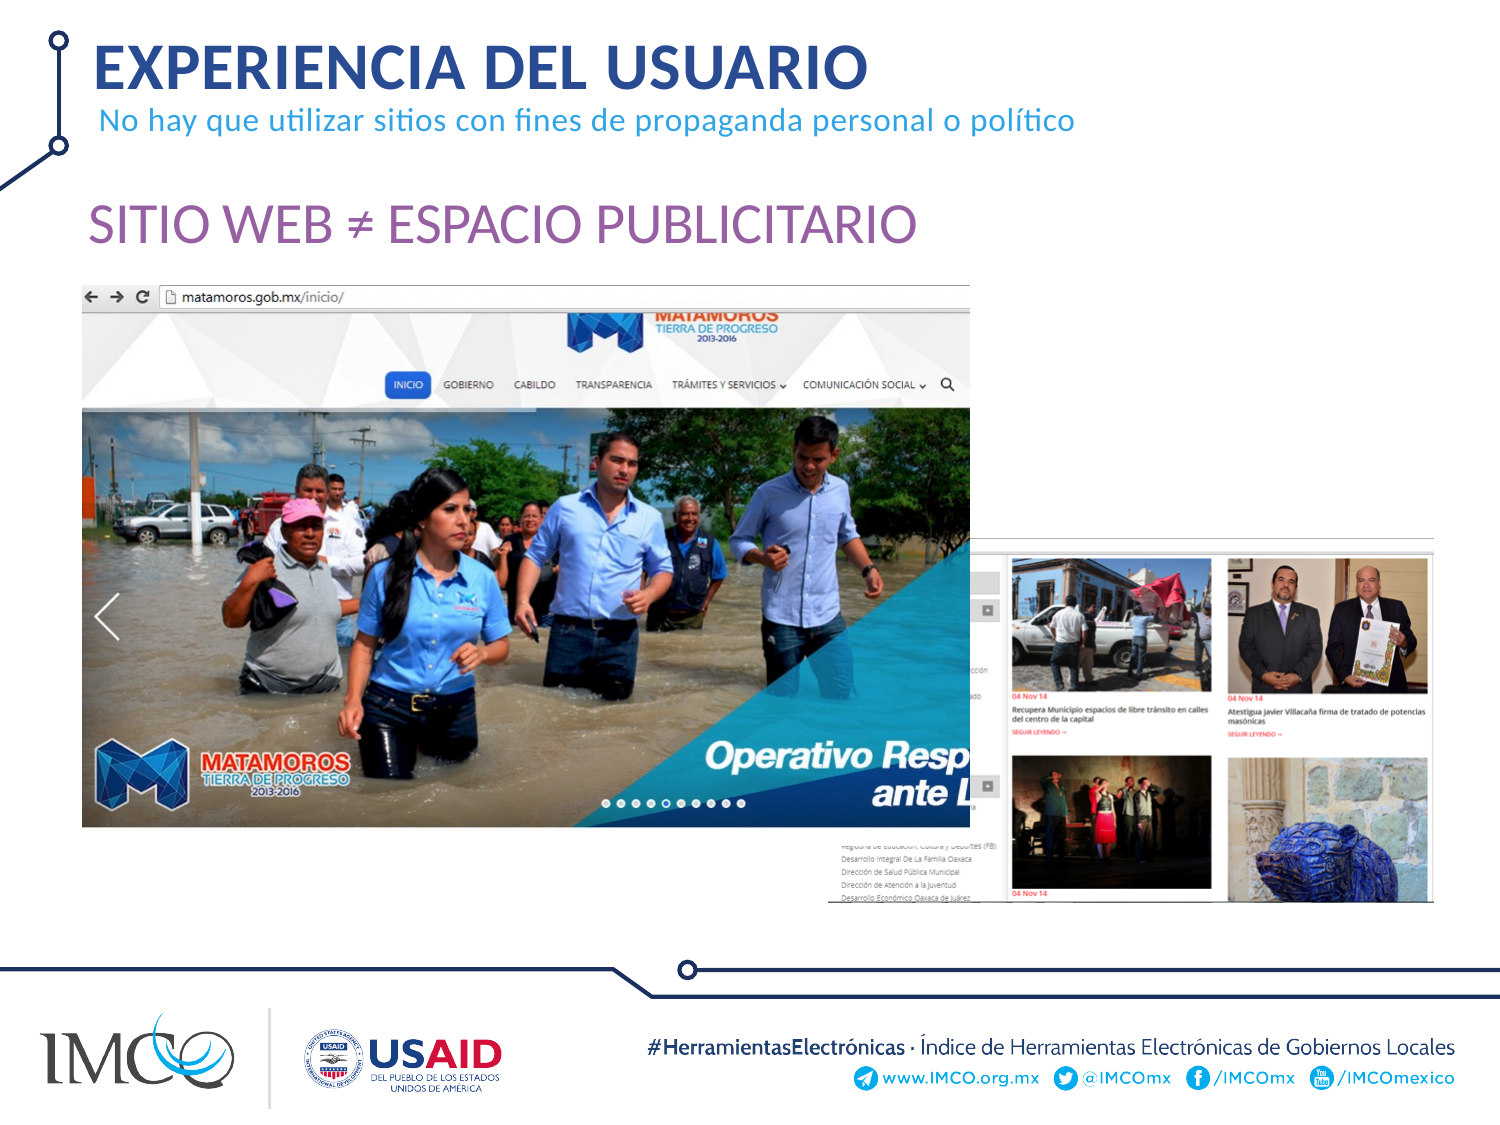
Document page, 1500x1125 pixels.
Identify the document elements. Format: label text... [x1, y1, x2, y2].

text_box No hay que utilizar sitios con fines de propaganda personal o político [84, 95, 1093, 146]
text_box EXPERIENCIA DEL USUARIO [78, 24, 886, 112]
picture [82, 285, 1434, 903]
picture [0, 973, 1500, 1125]
text_box SITIO WEB ≠ ESPACIO PUBLICITARIO [74, 177, 1034, 263]
